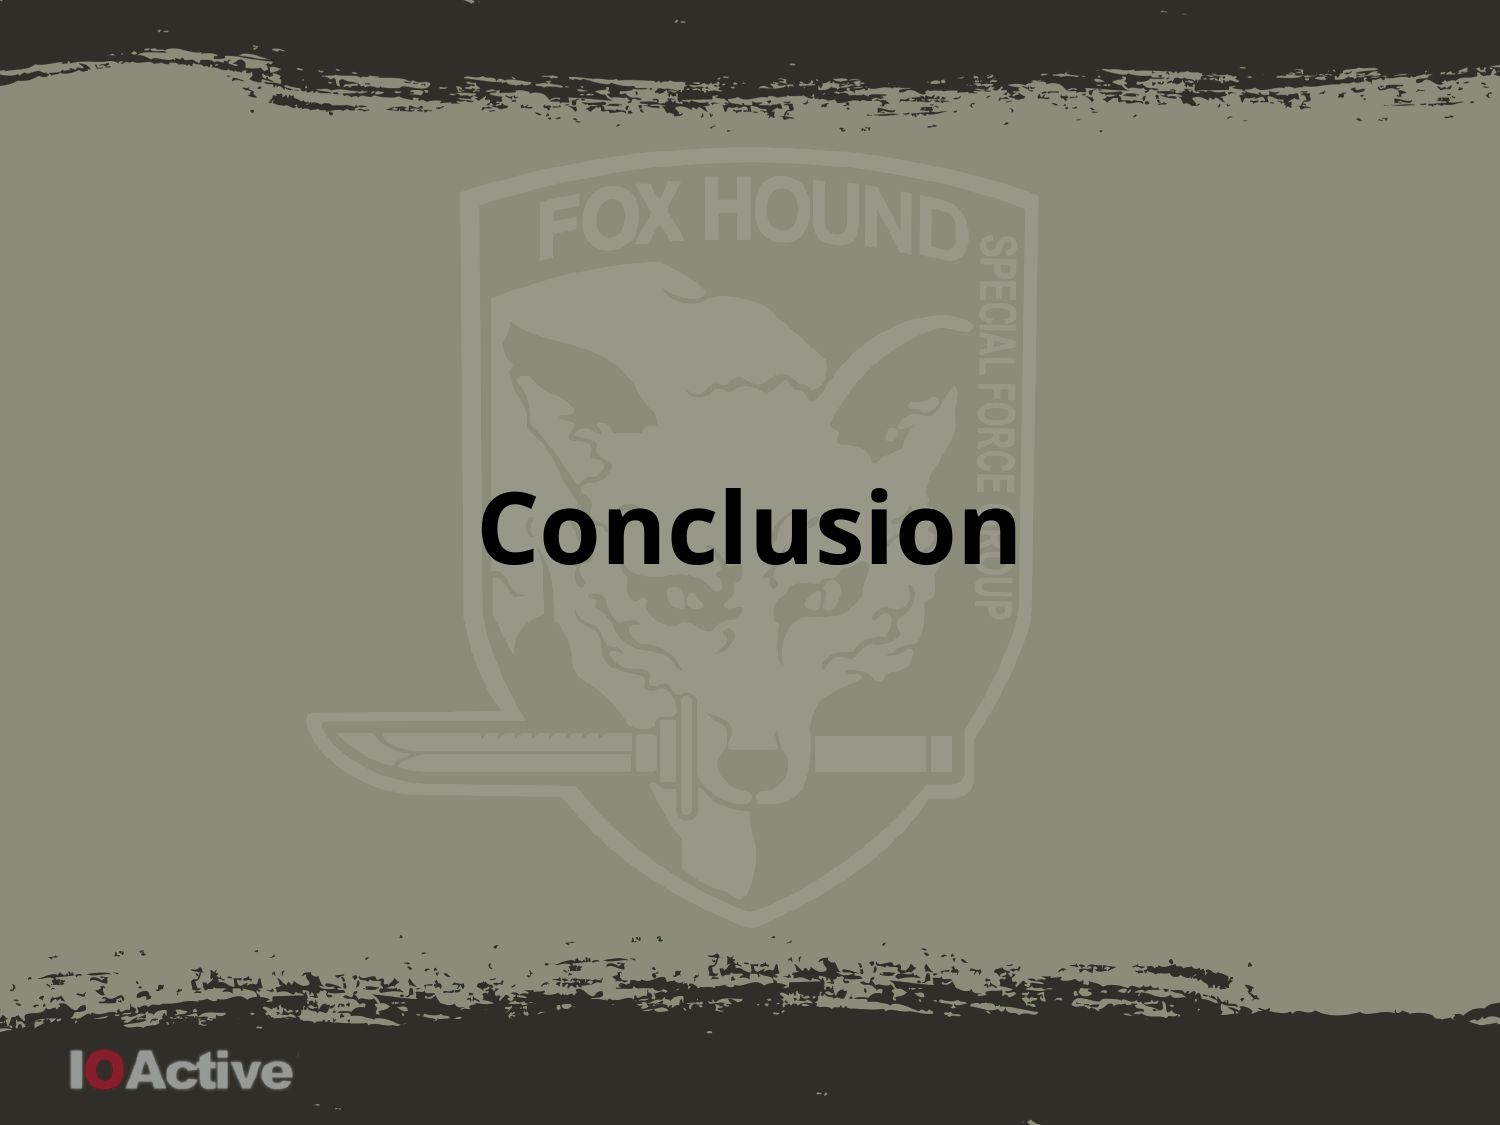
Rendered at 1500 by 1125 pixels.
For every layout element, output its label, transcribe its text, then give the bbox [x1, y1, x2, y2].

title Conclusion [112, 346, 1388, 600]
picture [0, 0, 1500, 1125]
